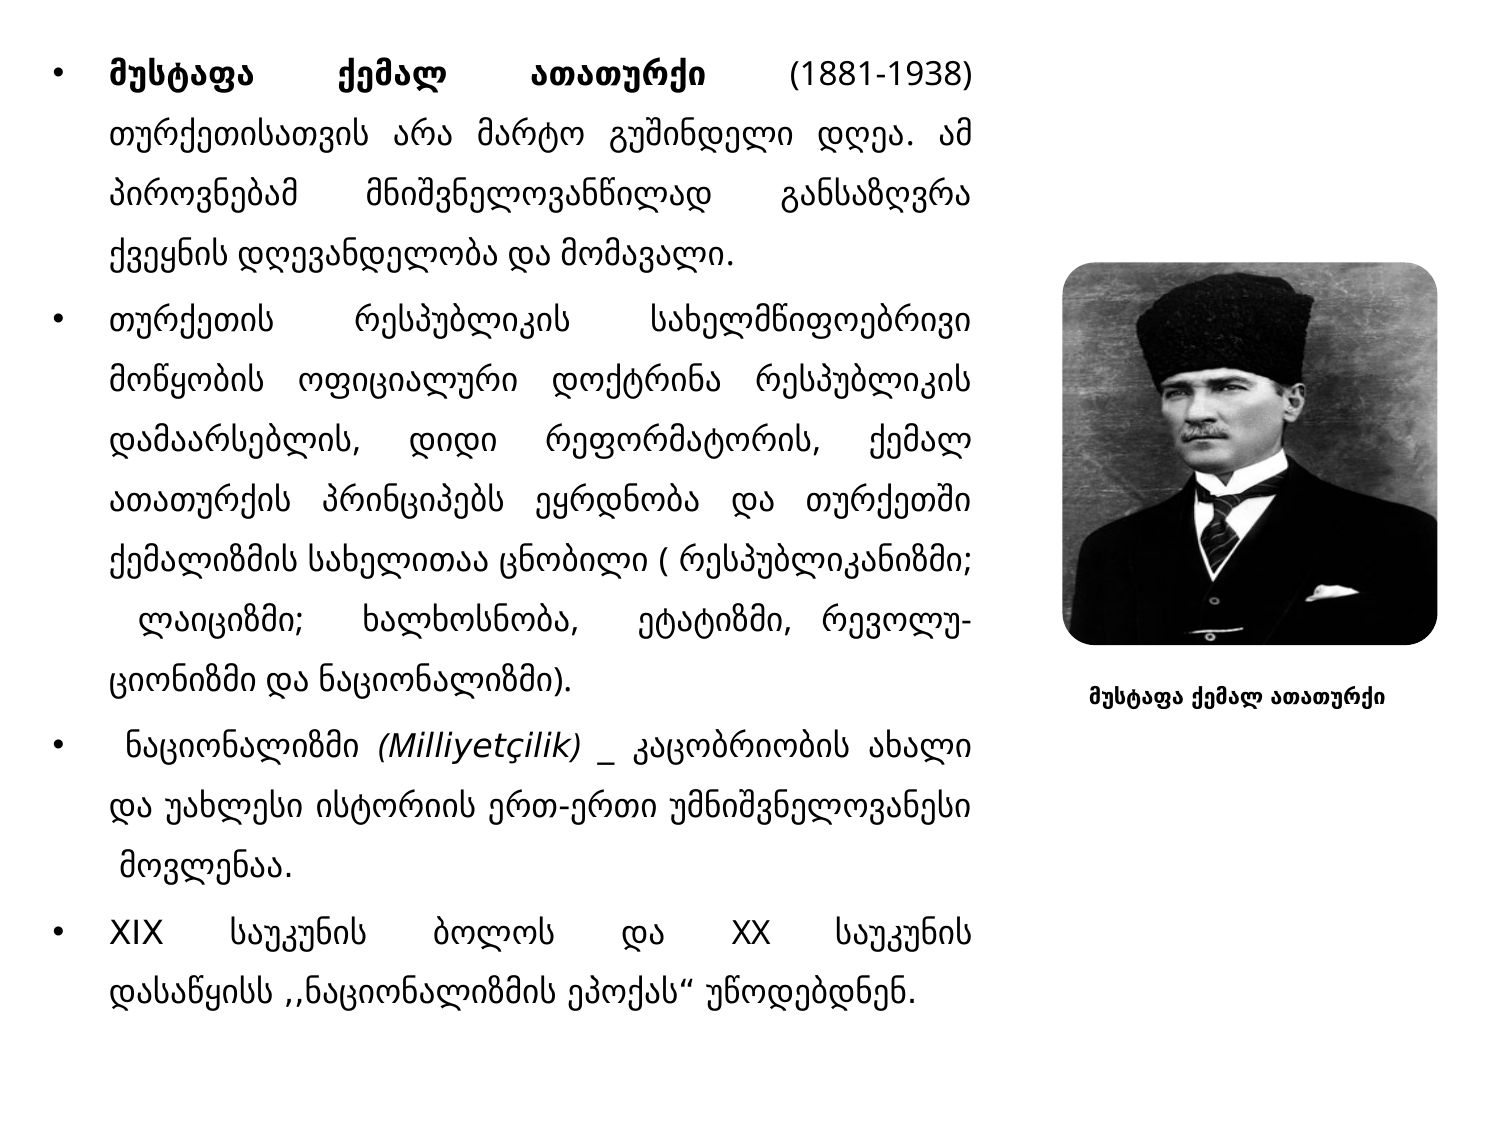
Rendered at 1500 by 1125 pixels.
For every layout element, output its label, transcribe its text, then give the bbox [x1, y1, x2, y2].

picture [1062, 262, 1438, 646]
list მუსტაფა ქემალ ათათურქი (1881-1938) თურქეთისათვის არა მარტო გუშინდელი დღეა. ამ პიროვნებამ მნიშვნელოვანწილად განსაზღვრა ქვეყნის დღევანდელობა და მომავალი. თურქეთის რესპუბლიკის სახელმწიფოებრივი მოწყობის ოფიციალური დოქტრინა რესპუბლიკის დამაარსებლის, დიდი რეფორმატორის, ქემალ ათათურქის პრინციპებს ეყრდნობა და თურქეთში ქემალიზმის სახელითაა ცნობილი ( რესპუბლიკანიზმი; ლაიციზმი; ხალხოსნობა, ეტატიზმი, რევოლუ- ციონიზმი და ნაციონალიზმი). ნაციონალიზმი (Milliyetçilik) _ კაცობრიობის ახალი და უახლესი ისტორიის ერთ-ერთი უმნიშვნელოვანესი მოვლენაა. XIX საუკუნის ბოლოს და XX საუკუნის დასაწყისს ,,ნაციონალიზმის ეპოქას“ უწოდებდნენ. [37, 24, 988, 1125]
text_box მუსტაფა ქემალ ათათურქი [999, 674, 1475, 716]
